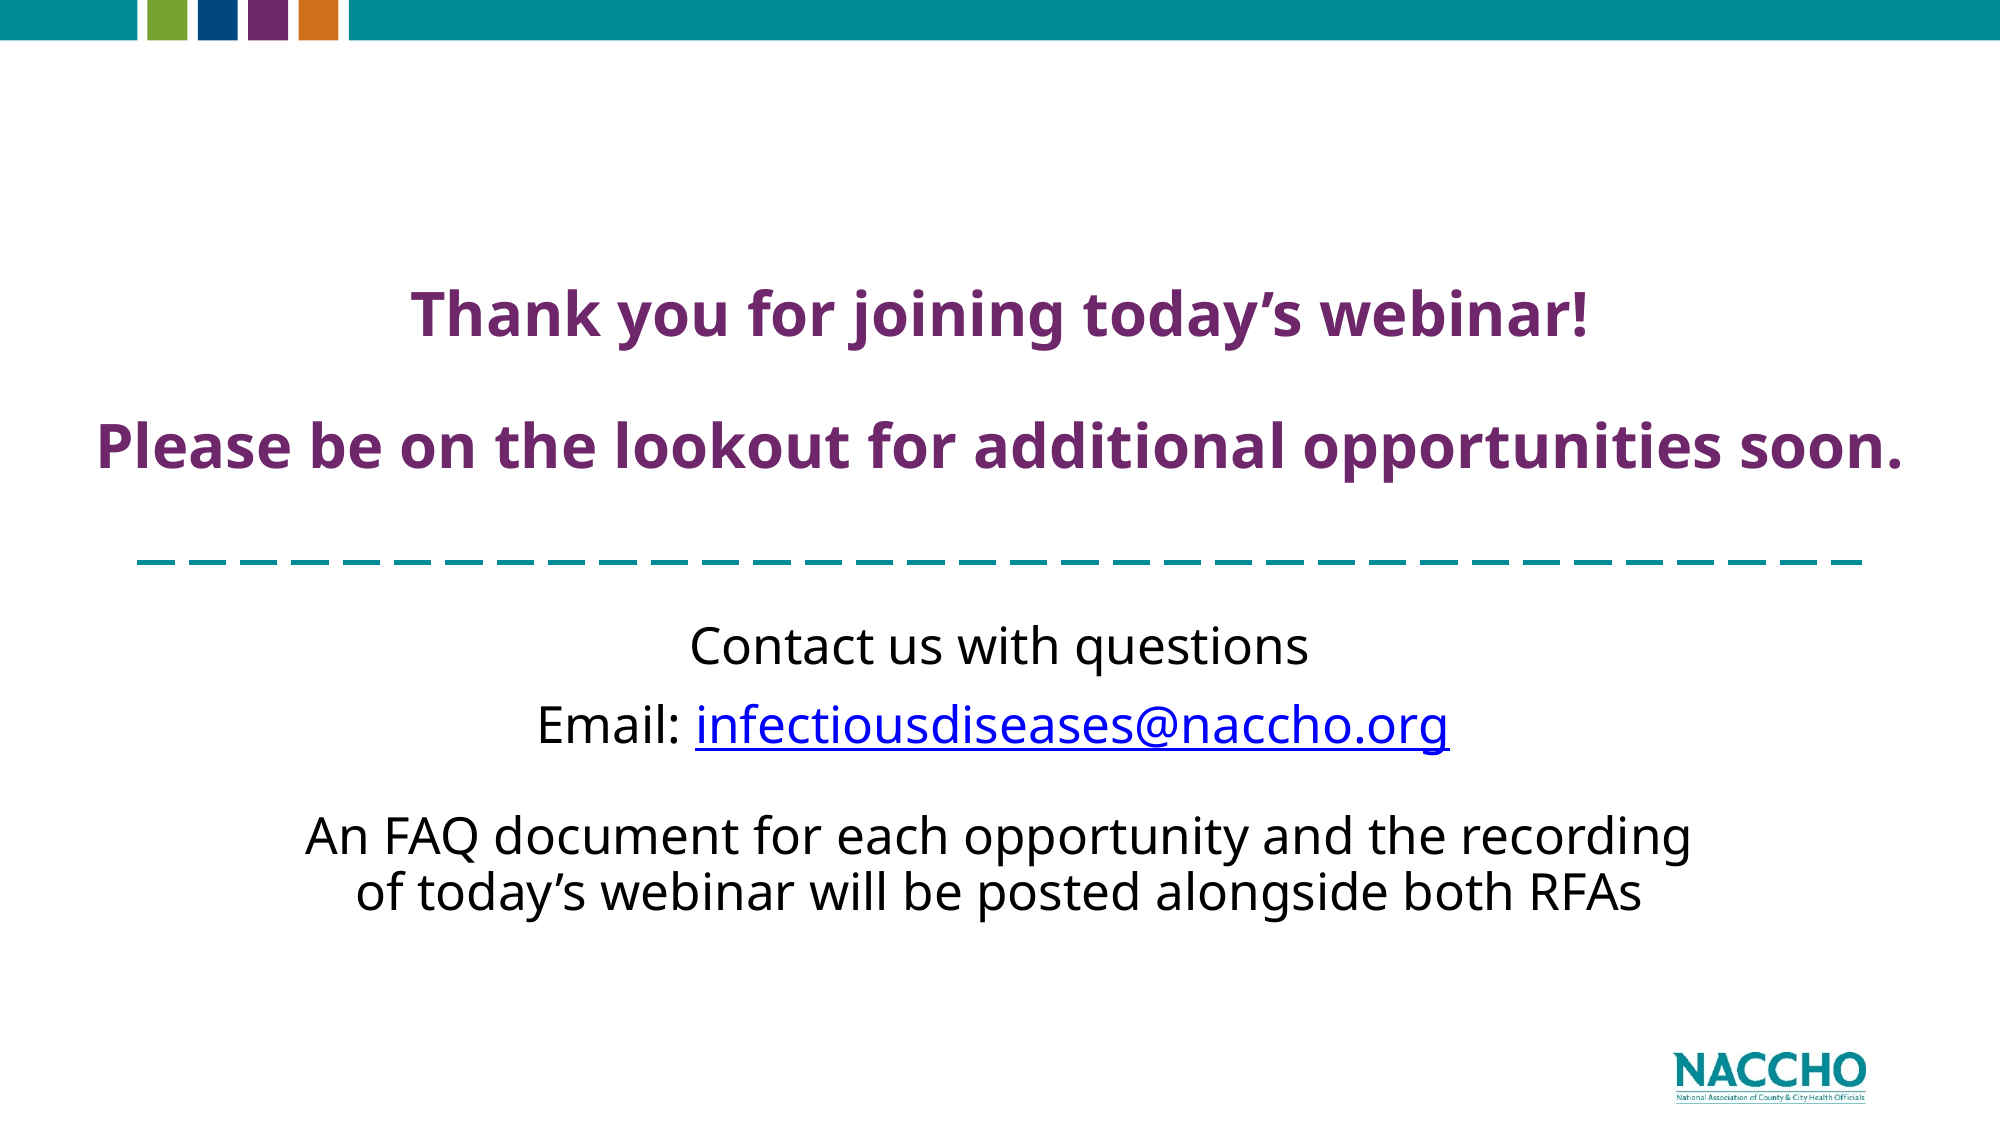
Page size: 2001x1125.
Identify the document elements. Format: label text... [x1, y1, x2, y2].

title Thank you for joining today’s webinar! Please be on the lookout for additional opportunities soon. [20, 273, 1980, 492]
list Contact us with questions Email: infectiousdiseases@naccho.org An FAQ document for each opportunity and the recording of today’s webinar will be posted alongside both RFAs [266, 612, 1734, 971]
picture [1673, 1052, 1866, 1104]
